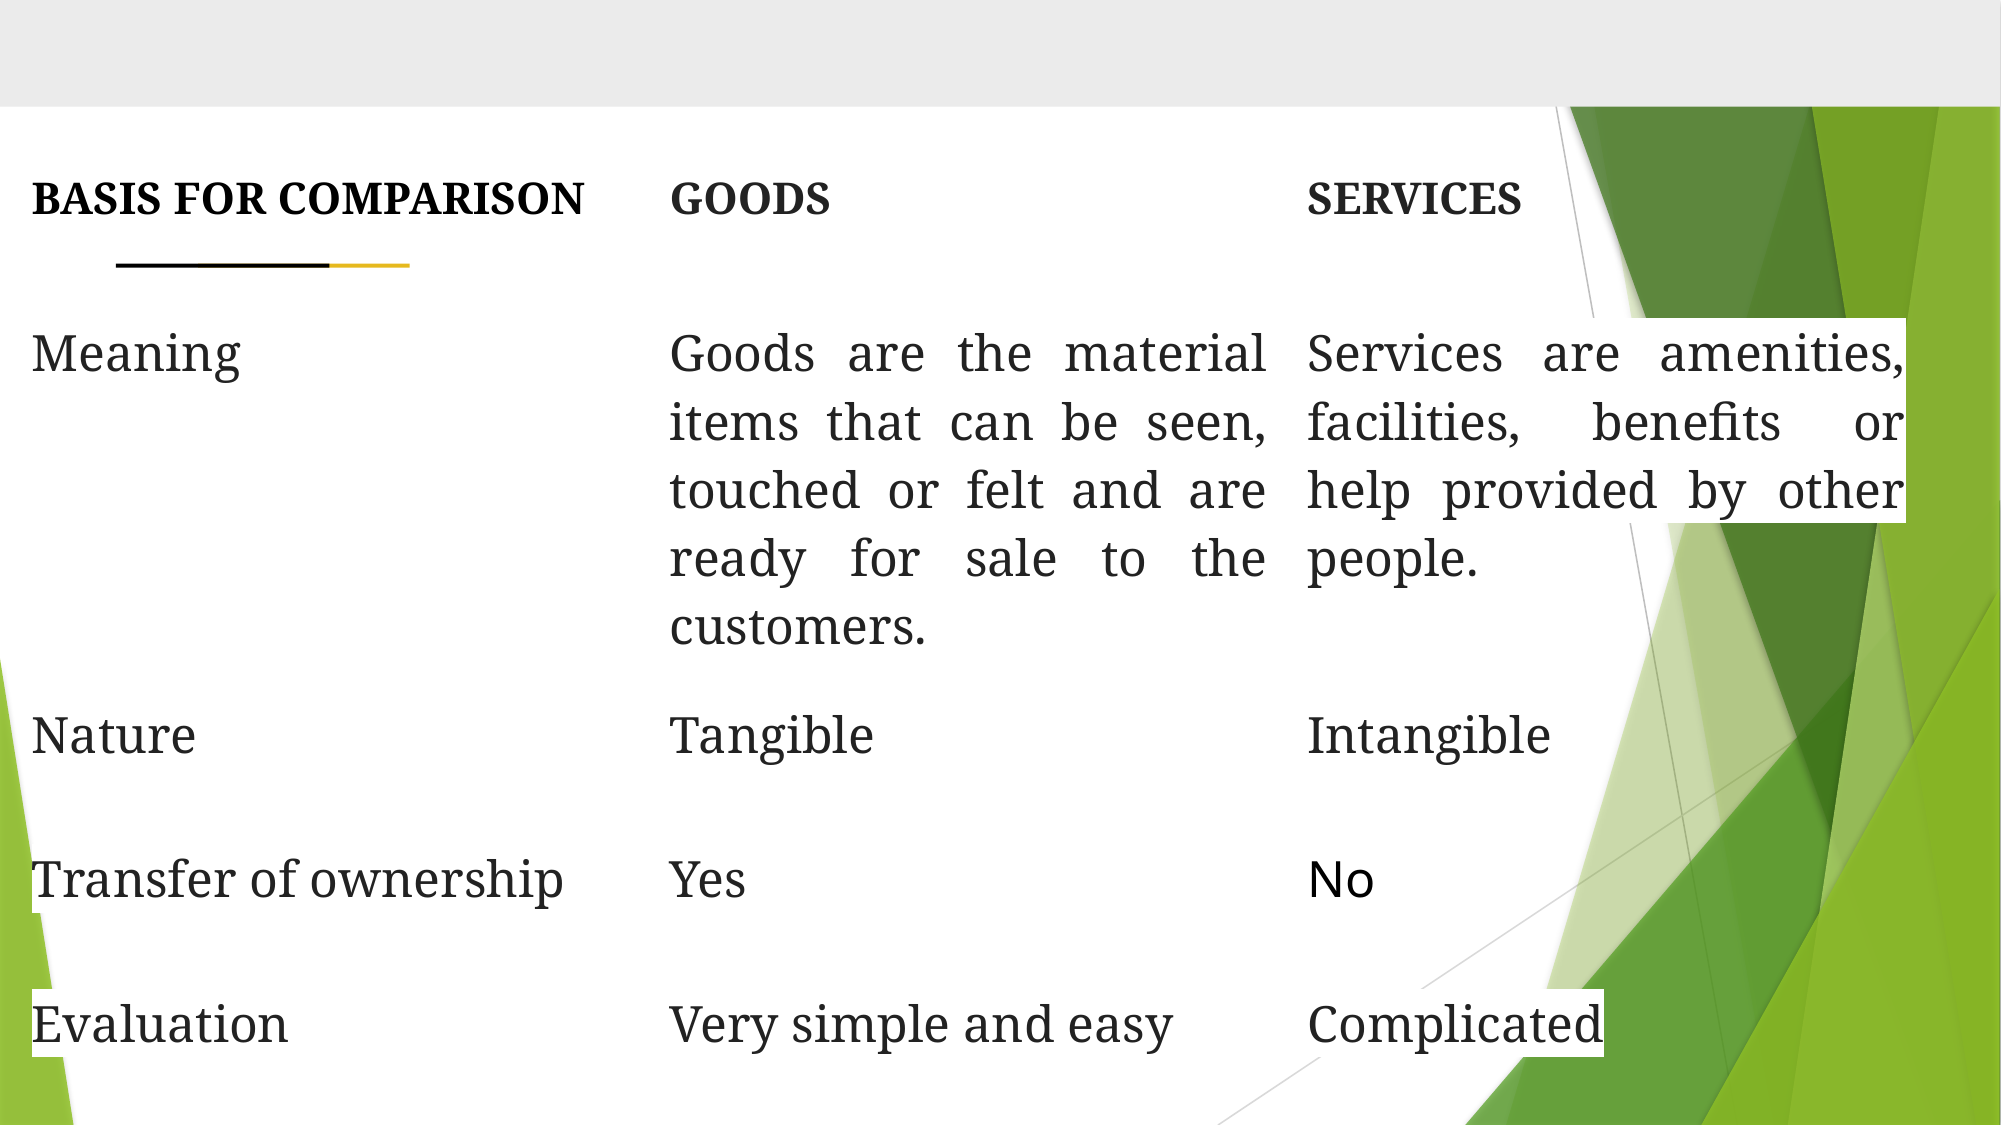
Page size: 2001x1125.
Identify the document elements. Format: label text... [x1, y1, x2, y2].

table_cell Transfer of ownership [12, 824, 650, 969]
table_cell Meaning [12, 298, 650, 680]
table_cell Intangible [1287, 680, 1925, 824]
table_cell Services are amenities, facilities, benefits or help provided by other people. [1287, 298, 1925, 680]
table_header BASIS FOR COMPARISON [12, 148, 650, 298]
table_cell Very simple and easy [650, 969, 1287, 1114]
table_cell Yes [650, 824, 1287, 969]
table_cell Goods are the material items that can be seen, touched or felt and are ready for sale to the customers. [650, 298, 1287, 680]
table_cell Tangible [650, 680, 1287, 824]
table_cell No [1287, 824, 1925, 969]
table_cell Nature [12, 680, 650, 824]
table_cell Complicated [1287, 969, 1925, 1114]
table_header SERVICES [1287, 148, 1925, 298]
table_header GOODS [650, 148, 1287, 298]
table_cell Evaluation [12, 969, 650, 1114]
